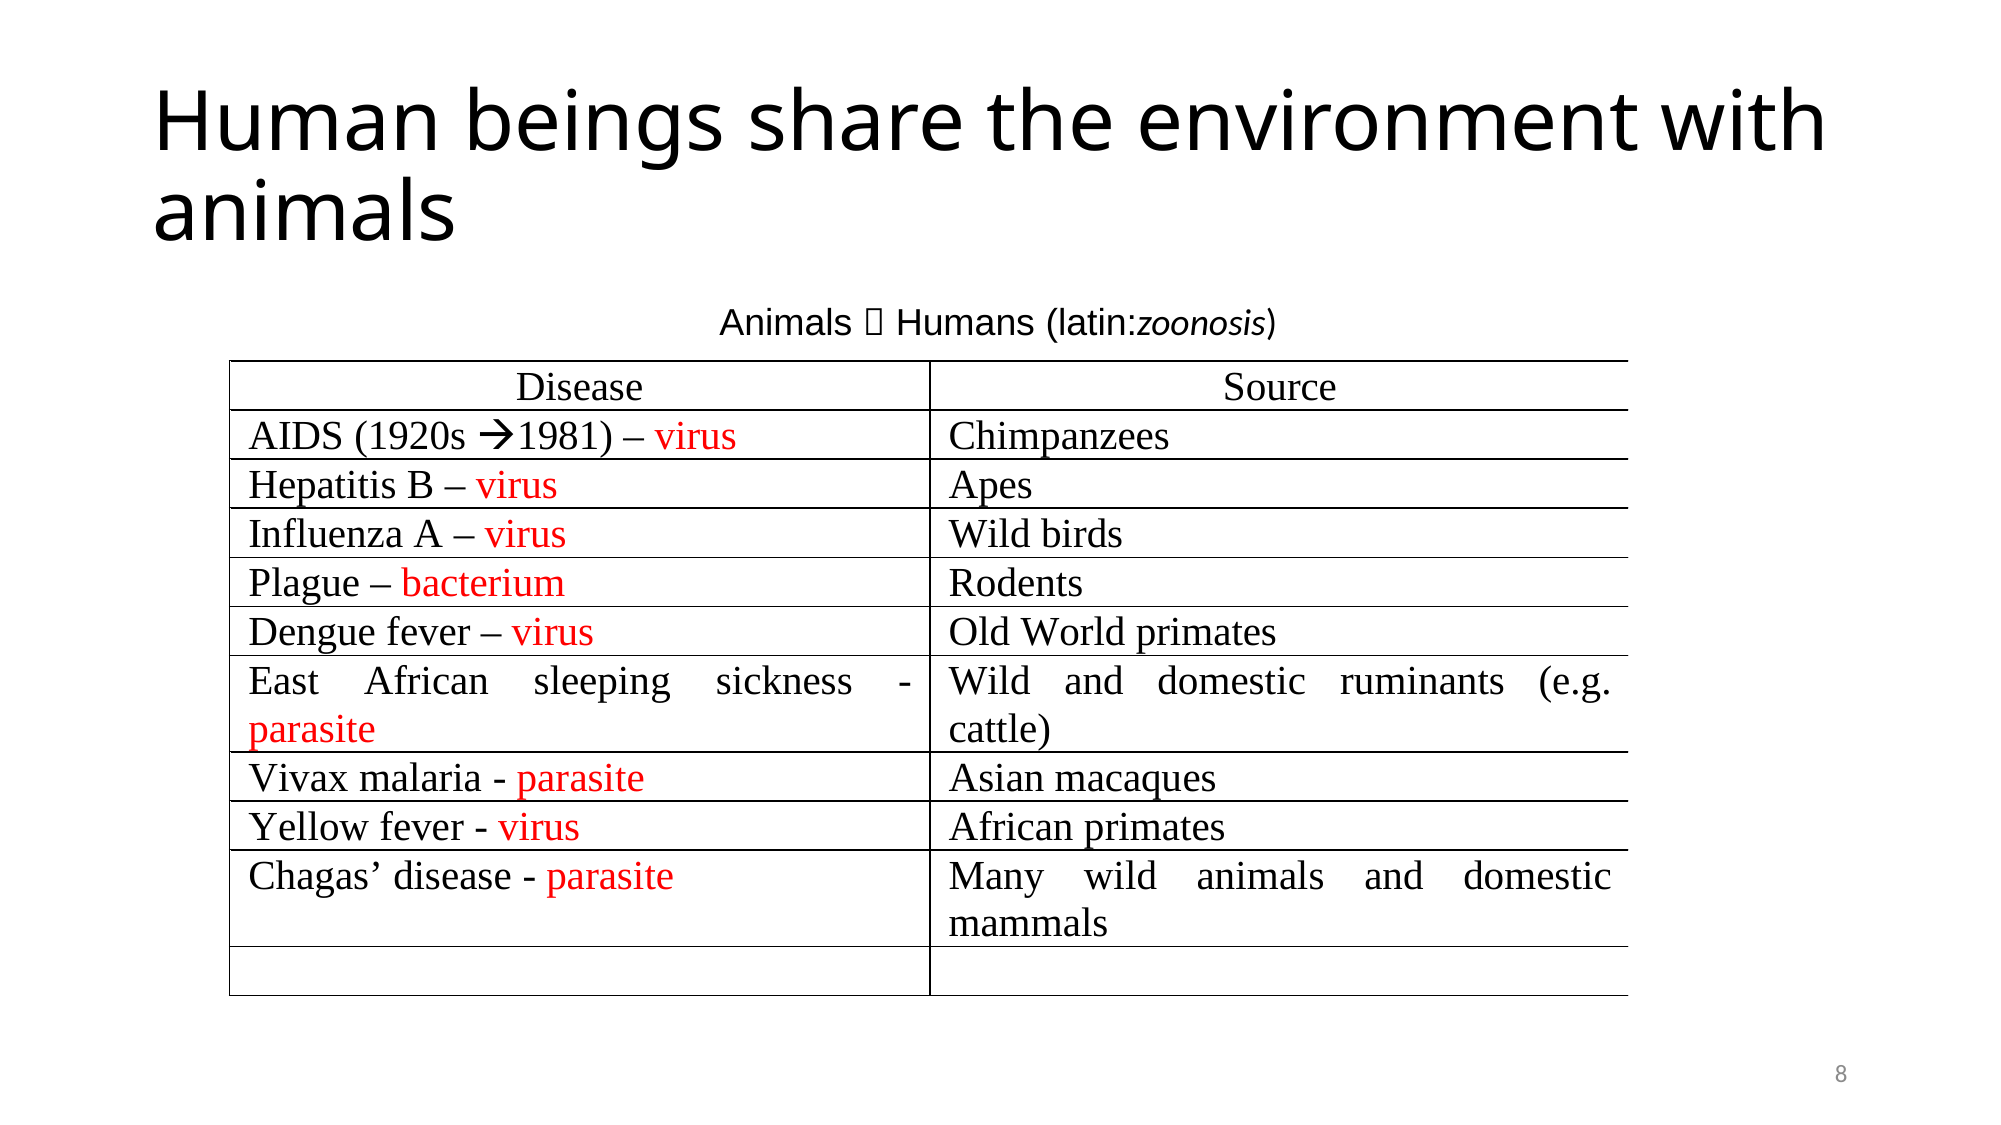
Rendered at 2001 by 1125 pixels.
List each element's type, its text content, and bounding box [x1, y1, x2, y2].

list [167, 360, 1629, 1043]
slide_number 8 [1412, 1042, 1863, 1103]
title Human beings share the environment with animals [137, 59, 1863, 278]
text_box Animals  Humans (latin:zoonosis) [704, 290, 1579, 351]
